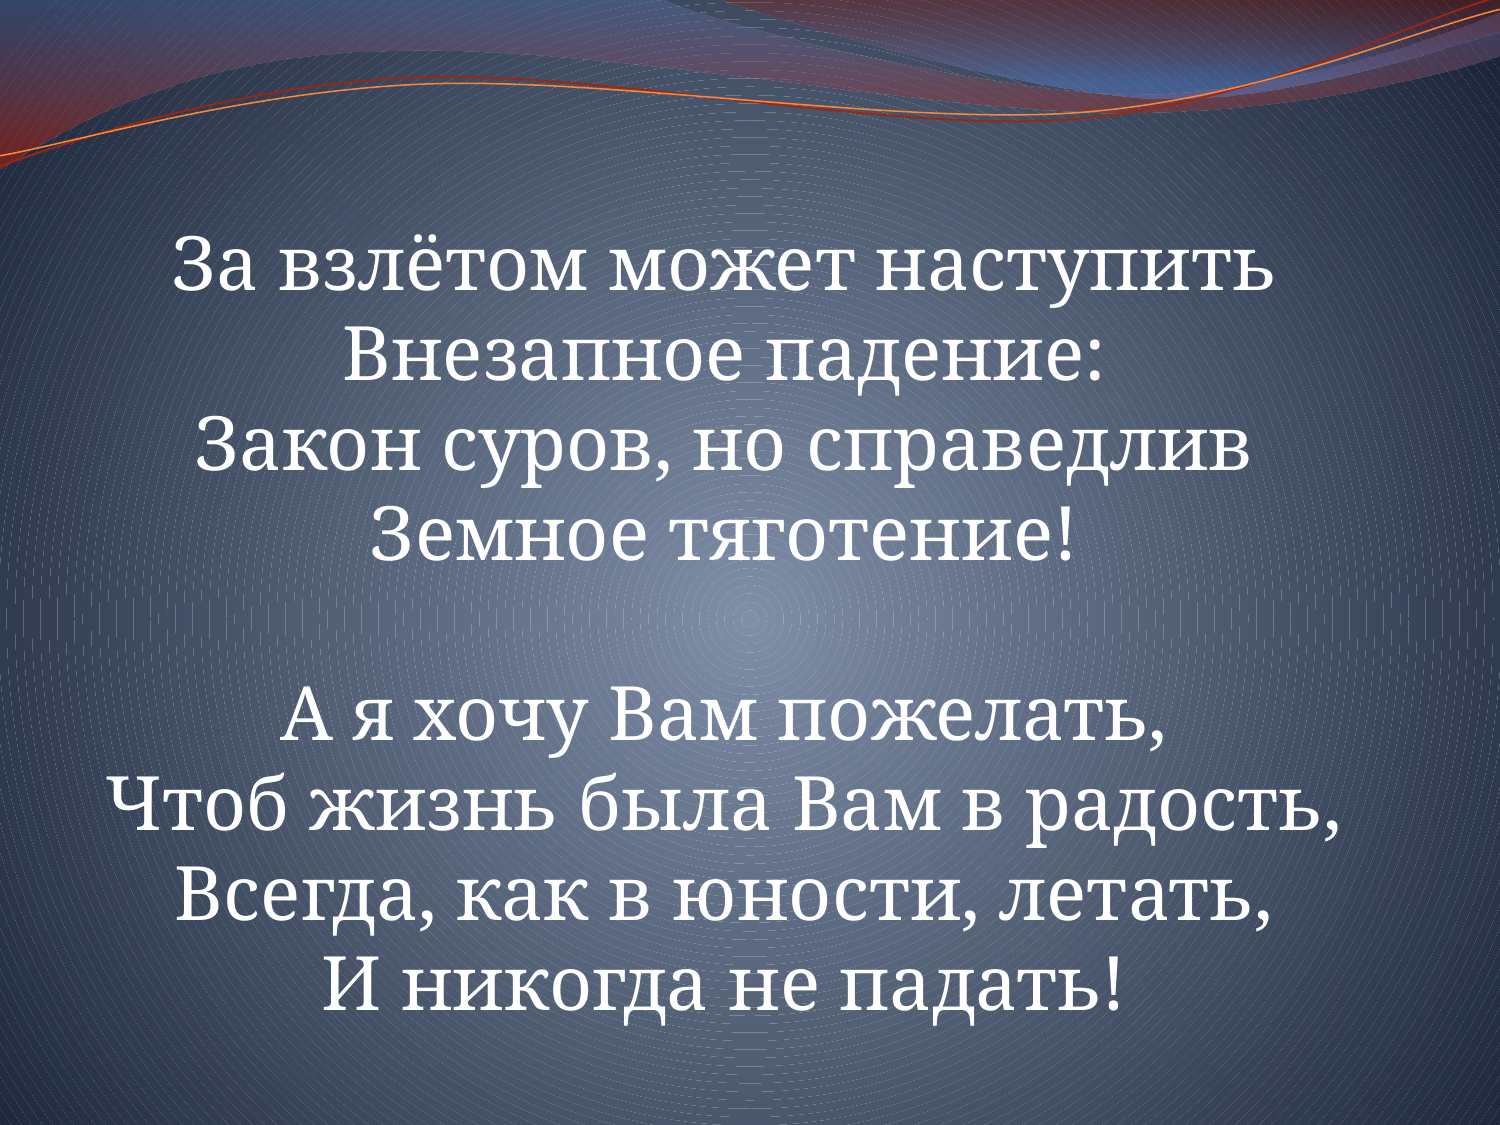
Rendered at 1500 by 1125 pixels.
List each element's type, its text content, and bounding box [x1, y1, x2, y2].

list За взлётом может наступить Внезапное падение: Закон суров, но справедлив Земное тяготение! А я хочу Вам пожелать, Чтоб жизнь была Вам в радость, Всегда, как в юности, летать, И никогда не падать! [86, 208, 1362, 1024]
